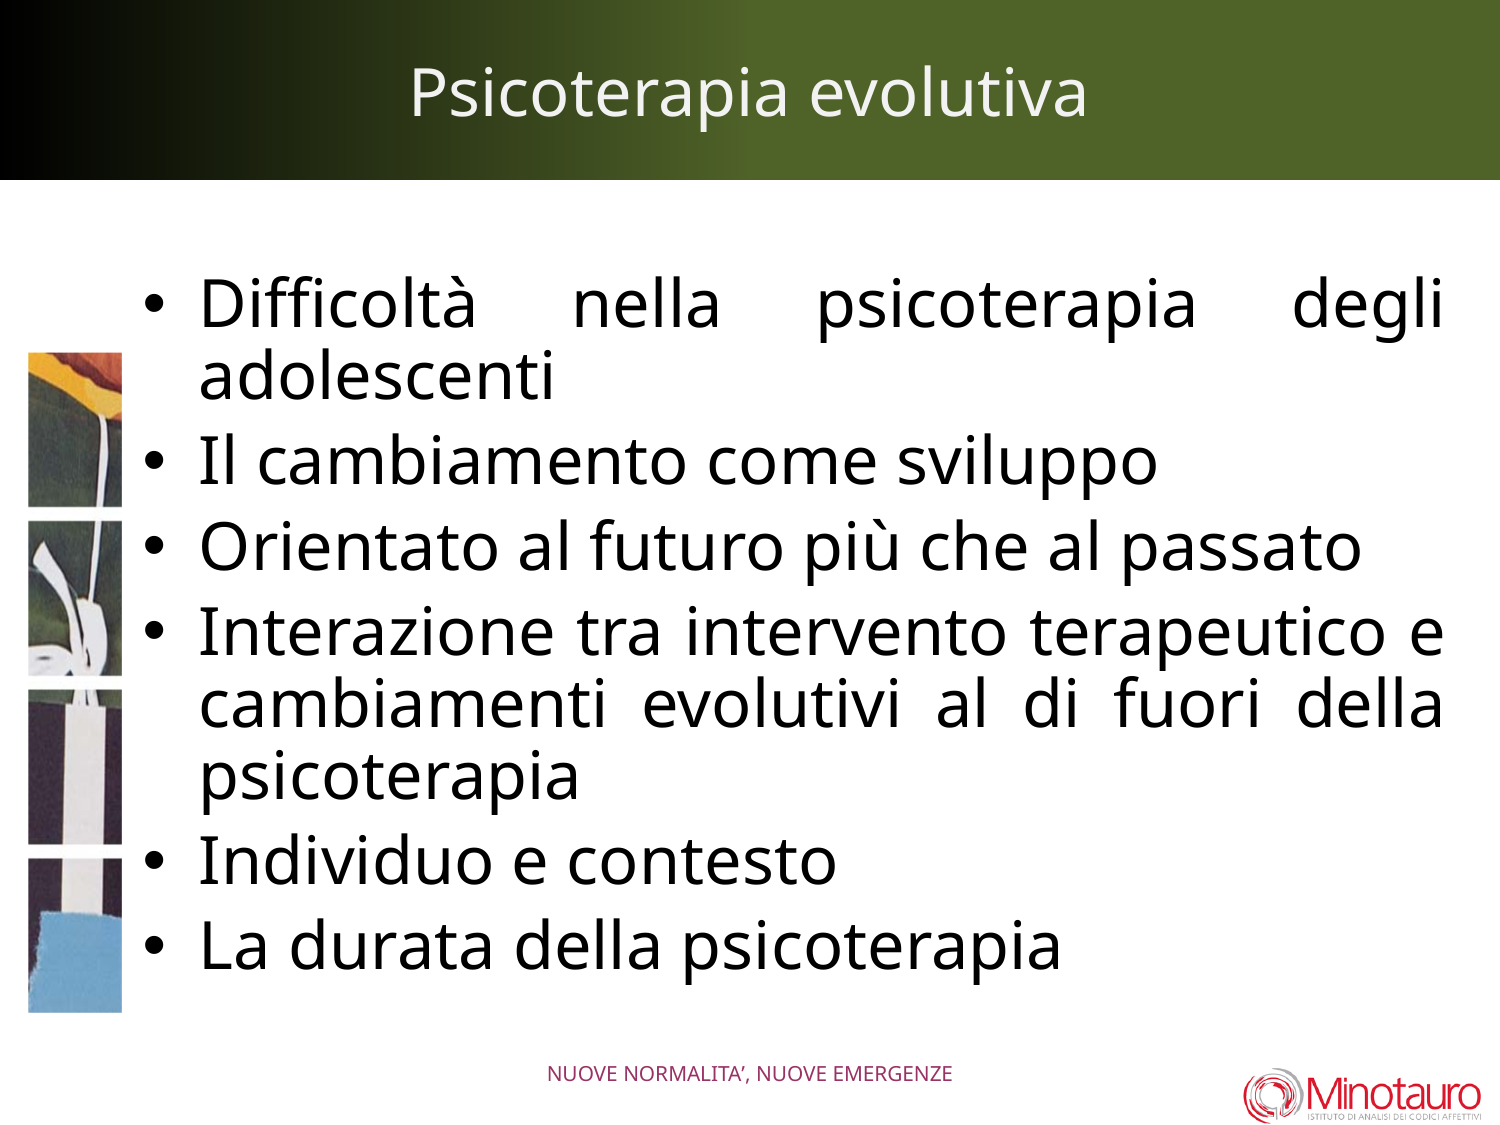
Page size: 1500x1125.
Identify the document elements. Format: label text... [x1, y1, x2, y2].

list Difficoltà nella psicoterapia degli adolescenti Il cambiamento come sviluppo Orientato al futuro più che al passato Interazione tra intervento terapeutico e cambiamenti evolutivi al di fuori della psicoterapia Individuo e contesto La durata della psicoterapia [127, 262, 1463, 1038]
title Psicoterapia evolutiva [0, 0, 1500, 180]
picture [29, 353, 121, 1012]
picture [1242, 1067, 1482, 1125]
footer NUOVE NORMALITA’, NUOVE EMERGENZE [512, 1042, 988, 1103]
